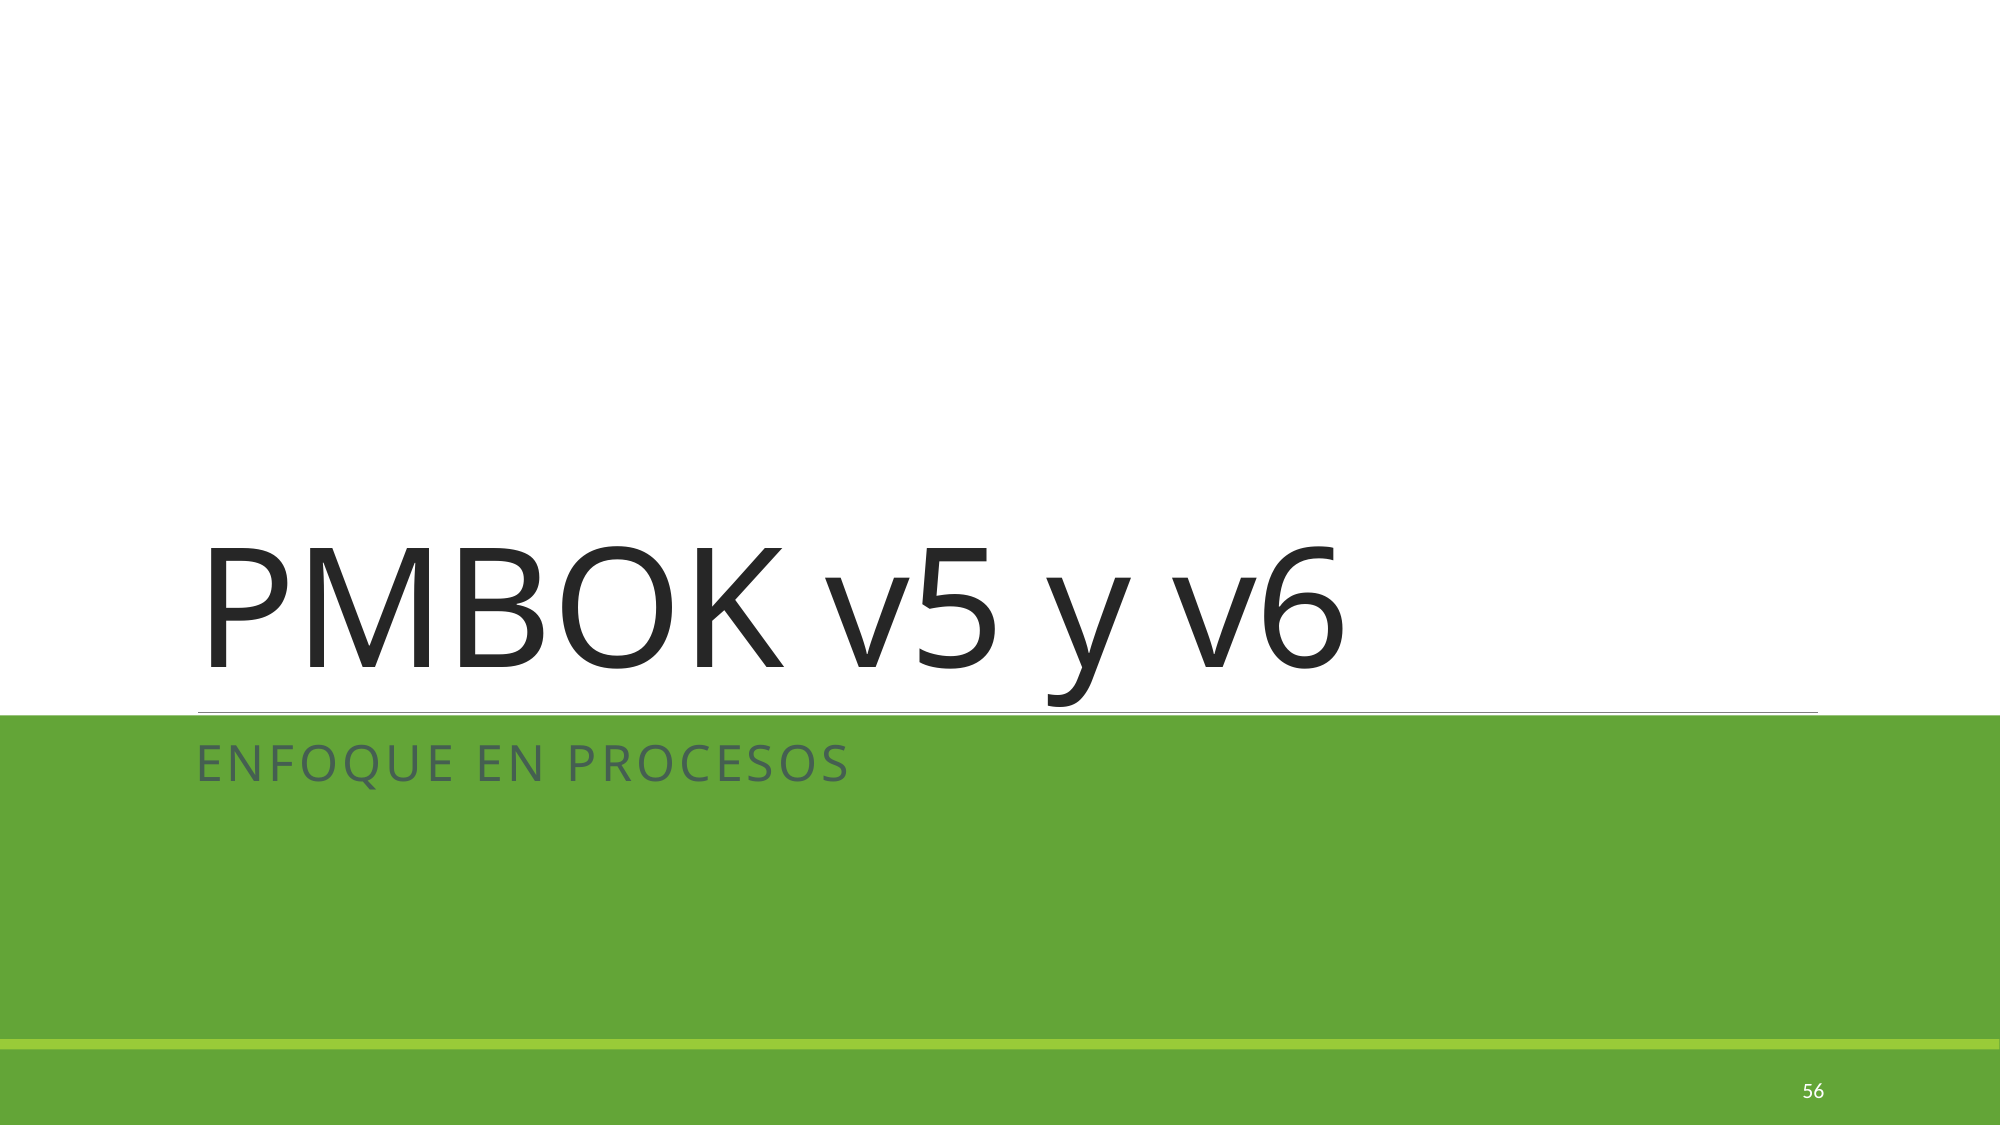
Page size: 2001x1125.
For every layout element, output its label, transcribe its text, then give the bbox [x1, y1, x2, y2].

title PMBOK v5 y v6 [180, 124, 1830, 710]
slide_number 56 [1624, 1059, 1840, 1120]
list Enfoque en procesos [180, 730, 1830, 918]
